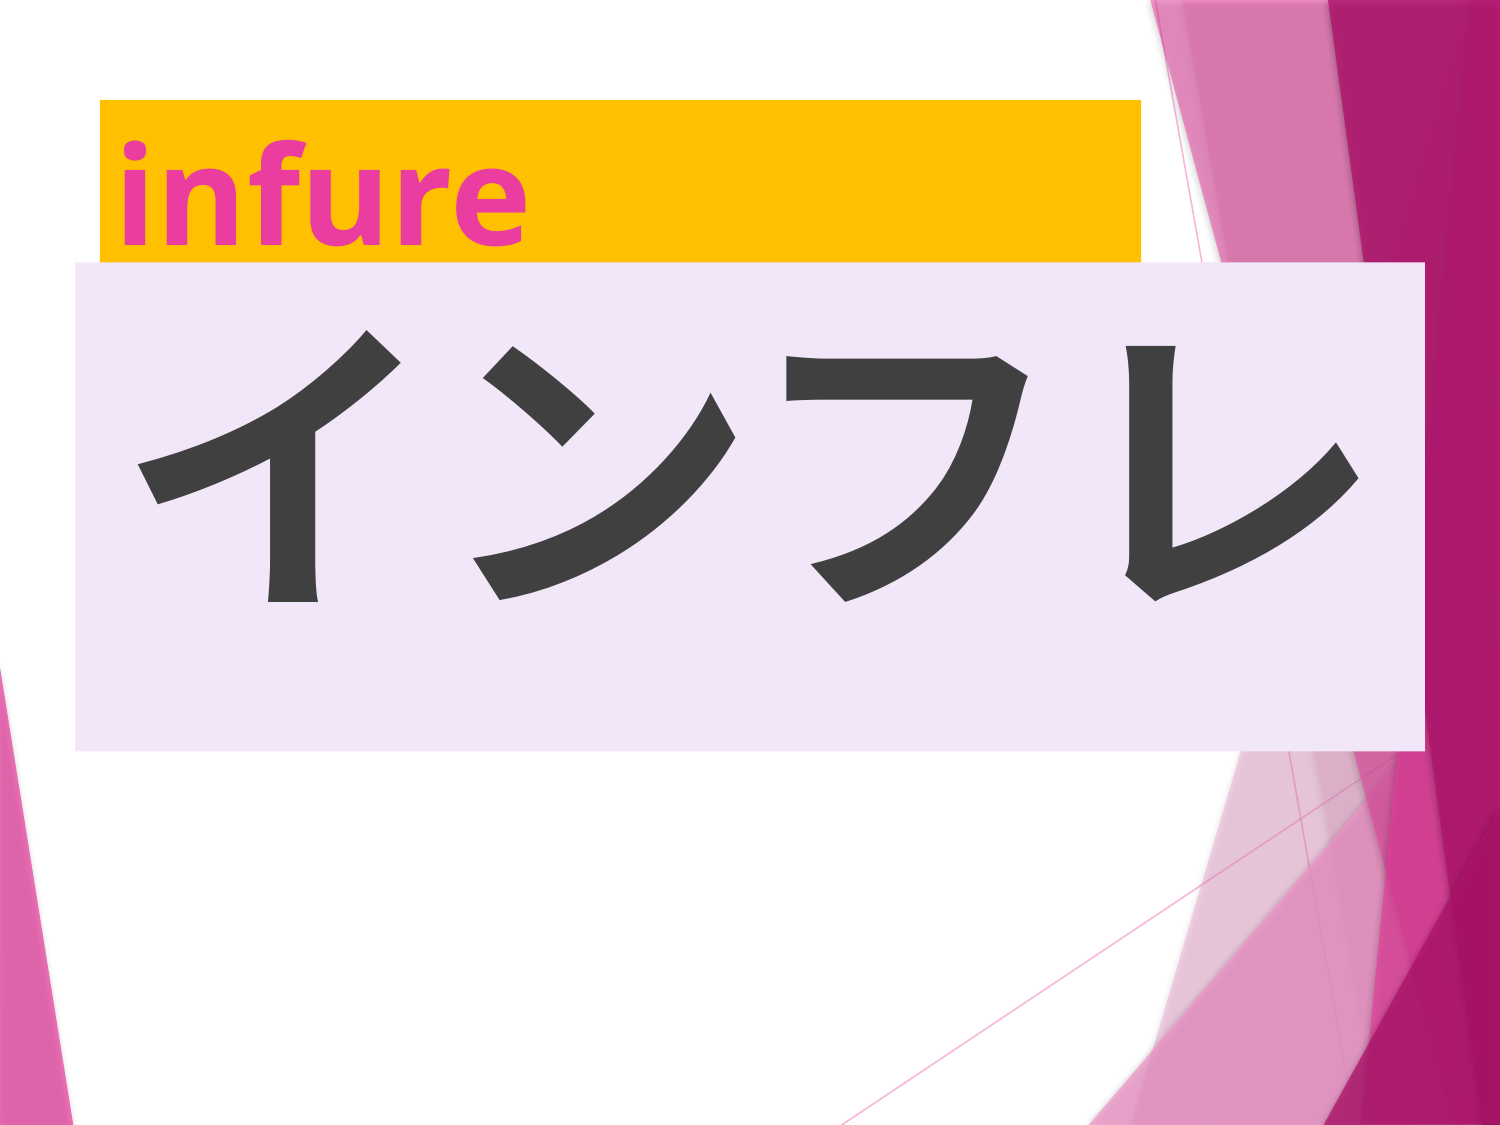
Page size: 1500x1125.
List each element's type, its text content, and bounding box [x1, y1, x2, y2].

list インフレ [75, 262, 1425, 752]
title infure [99, 99, 1142, 262]
